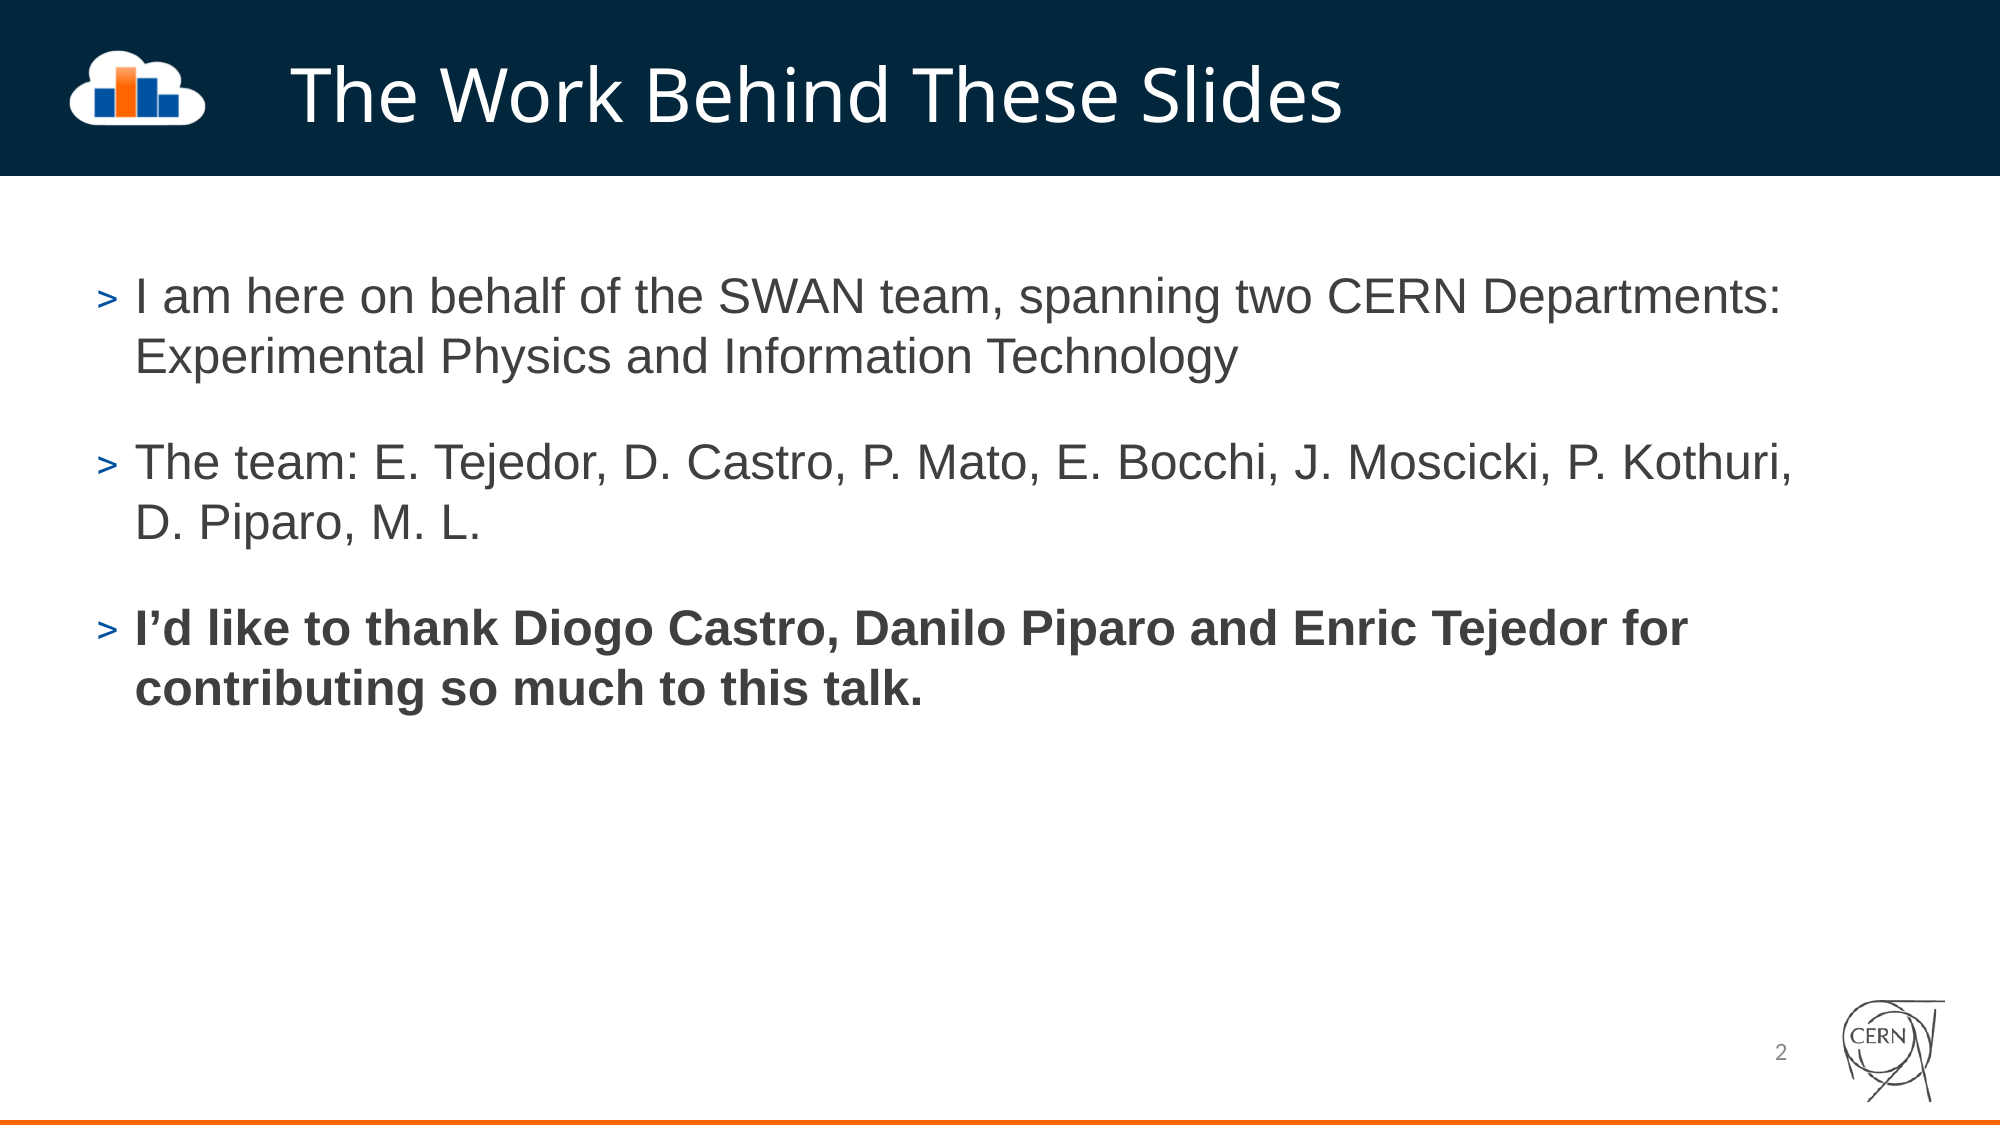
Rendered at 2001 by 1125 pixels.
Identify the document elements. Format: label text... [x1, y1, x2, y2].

picture [1839, 998, 1946, 1103]
list I am here on behalf of the SWAN team, spanning two CERN Departments: Experimental Physics and Information Technology The team: E. Tejedor, D. Castro, P. Mato, E. Bocchi, J. Moscicki, P. Kothuri, D. Piparo, M. L. I’d like to thank Diogo Castro, Danilo Piparo and Enric Tejedor for contributing so much to this talk. [68, 256, 1845, 963]
slide_number ‹#› [1352, 1020, 1803, 1081]
title The Work Behind These Slides [275, 41, 1946, 155]
picture [68, 49, 207, 127]
